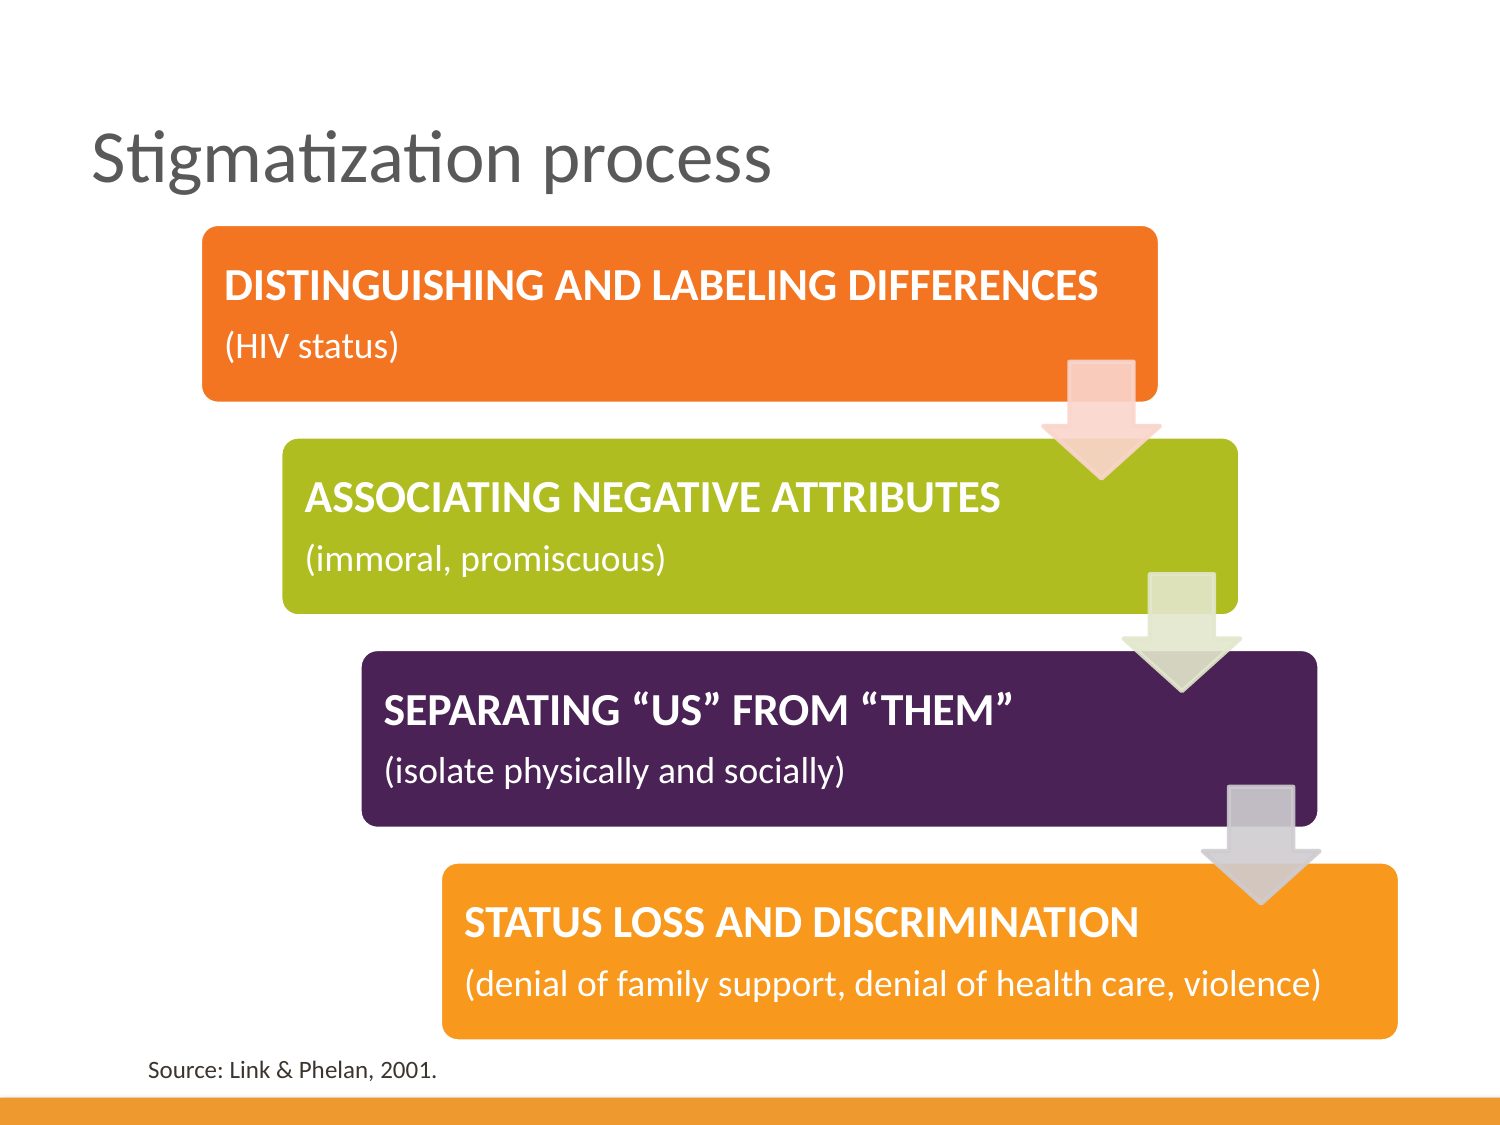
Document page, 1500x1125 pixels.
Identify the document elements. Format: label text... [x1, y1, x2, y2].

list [199, 223, 1401, 1042]
title Stigmatization process [76, 73, 1425, 233]
text_box Source: Link & Phelan, 2001. [133, 1046, 927, 1091]
